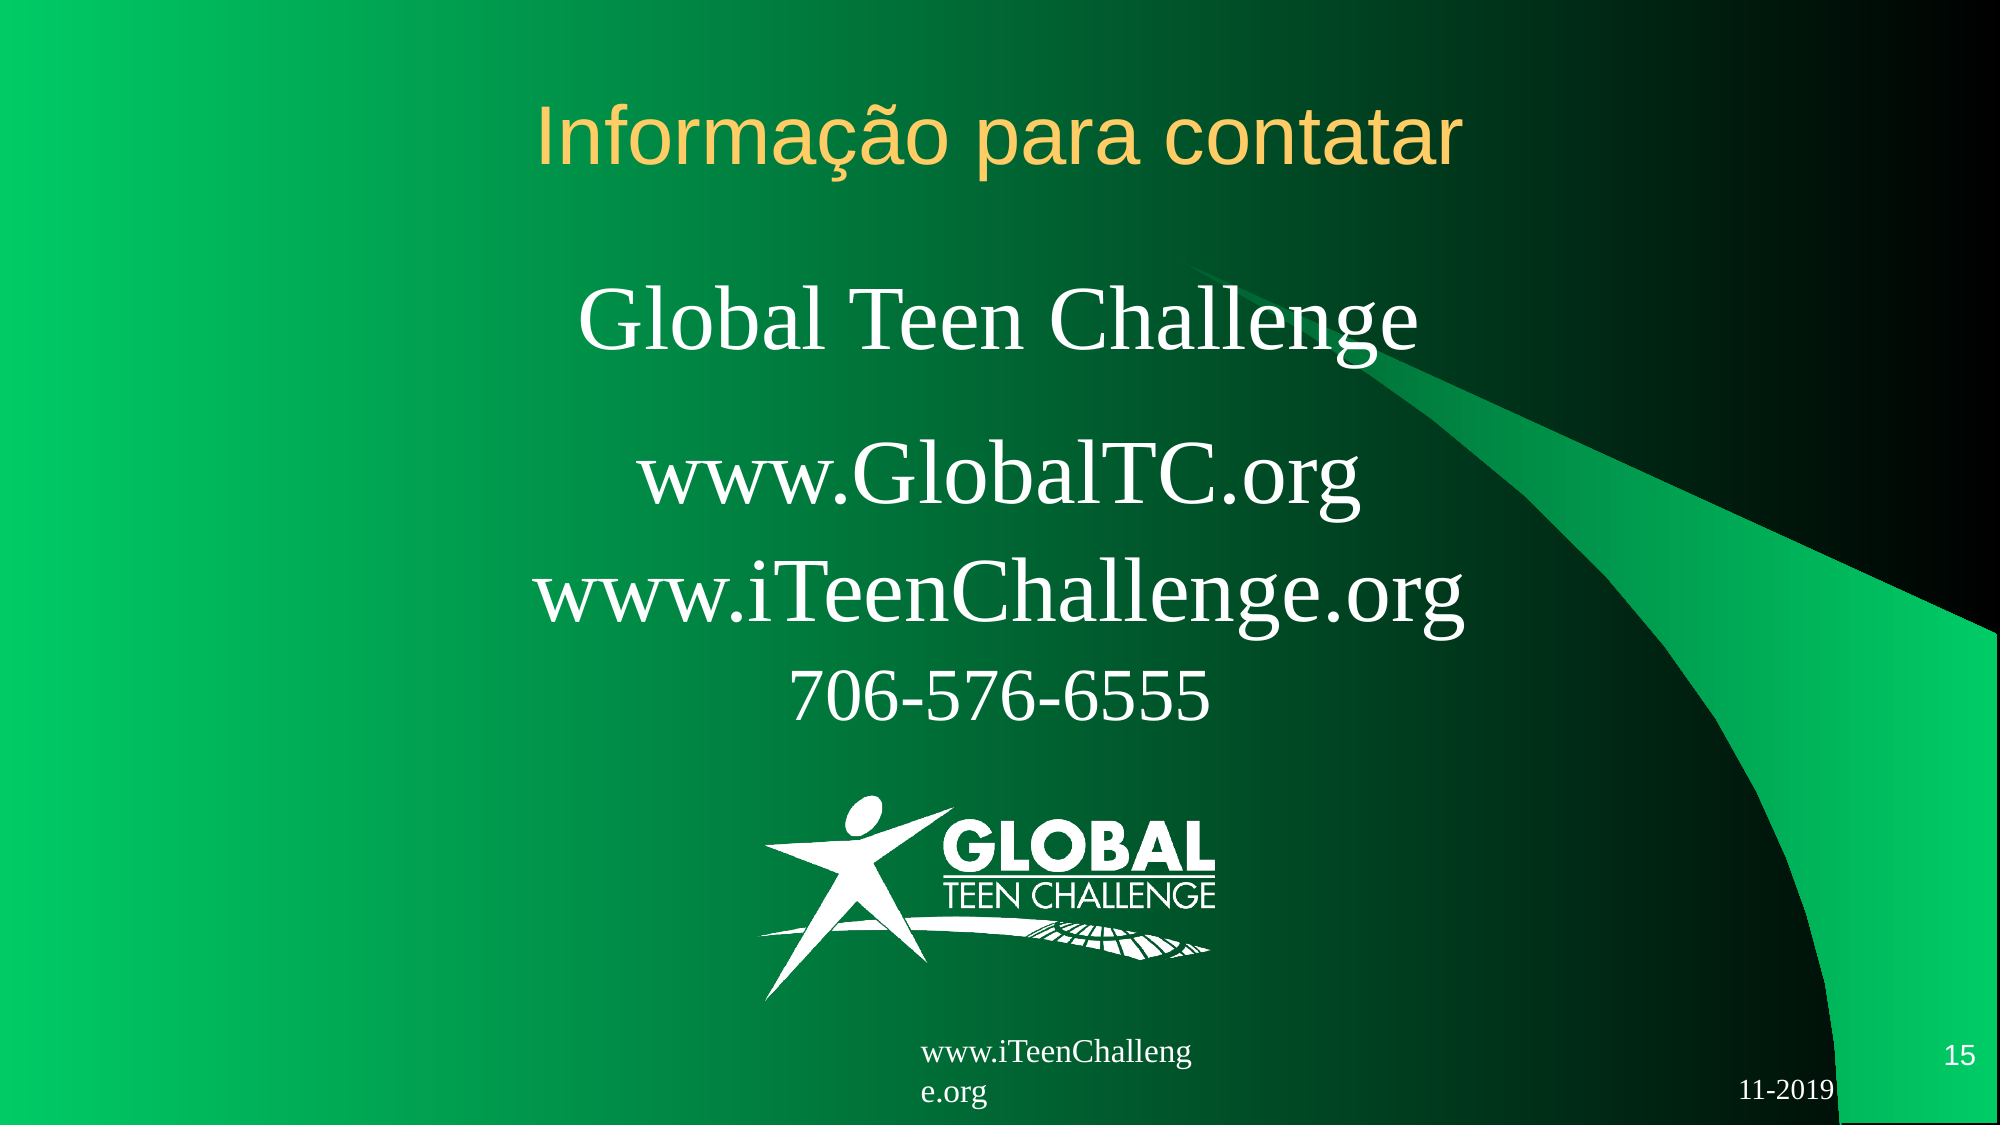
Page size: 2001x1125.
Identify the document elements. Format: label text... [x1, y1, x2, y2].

list Global Teen Challenge www.GlobalTC.org www.iTeenChallenge.org 706-576-6555 [324, 262, 1675, 800]
slide_number 11-2019 [1577, 1056, 1996, 1120]
title Informação para contatar [324, 37, 1676, 226]
footer www.iTeenChallenge.org [905, 1037, 1219, 1101]
slide_number 15 [1574, 1008, 1992, 1072]
picture [687, 740, 1294, 1022]
